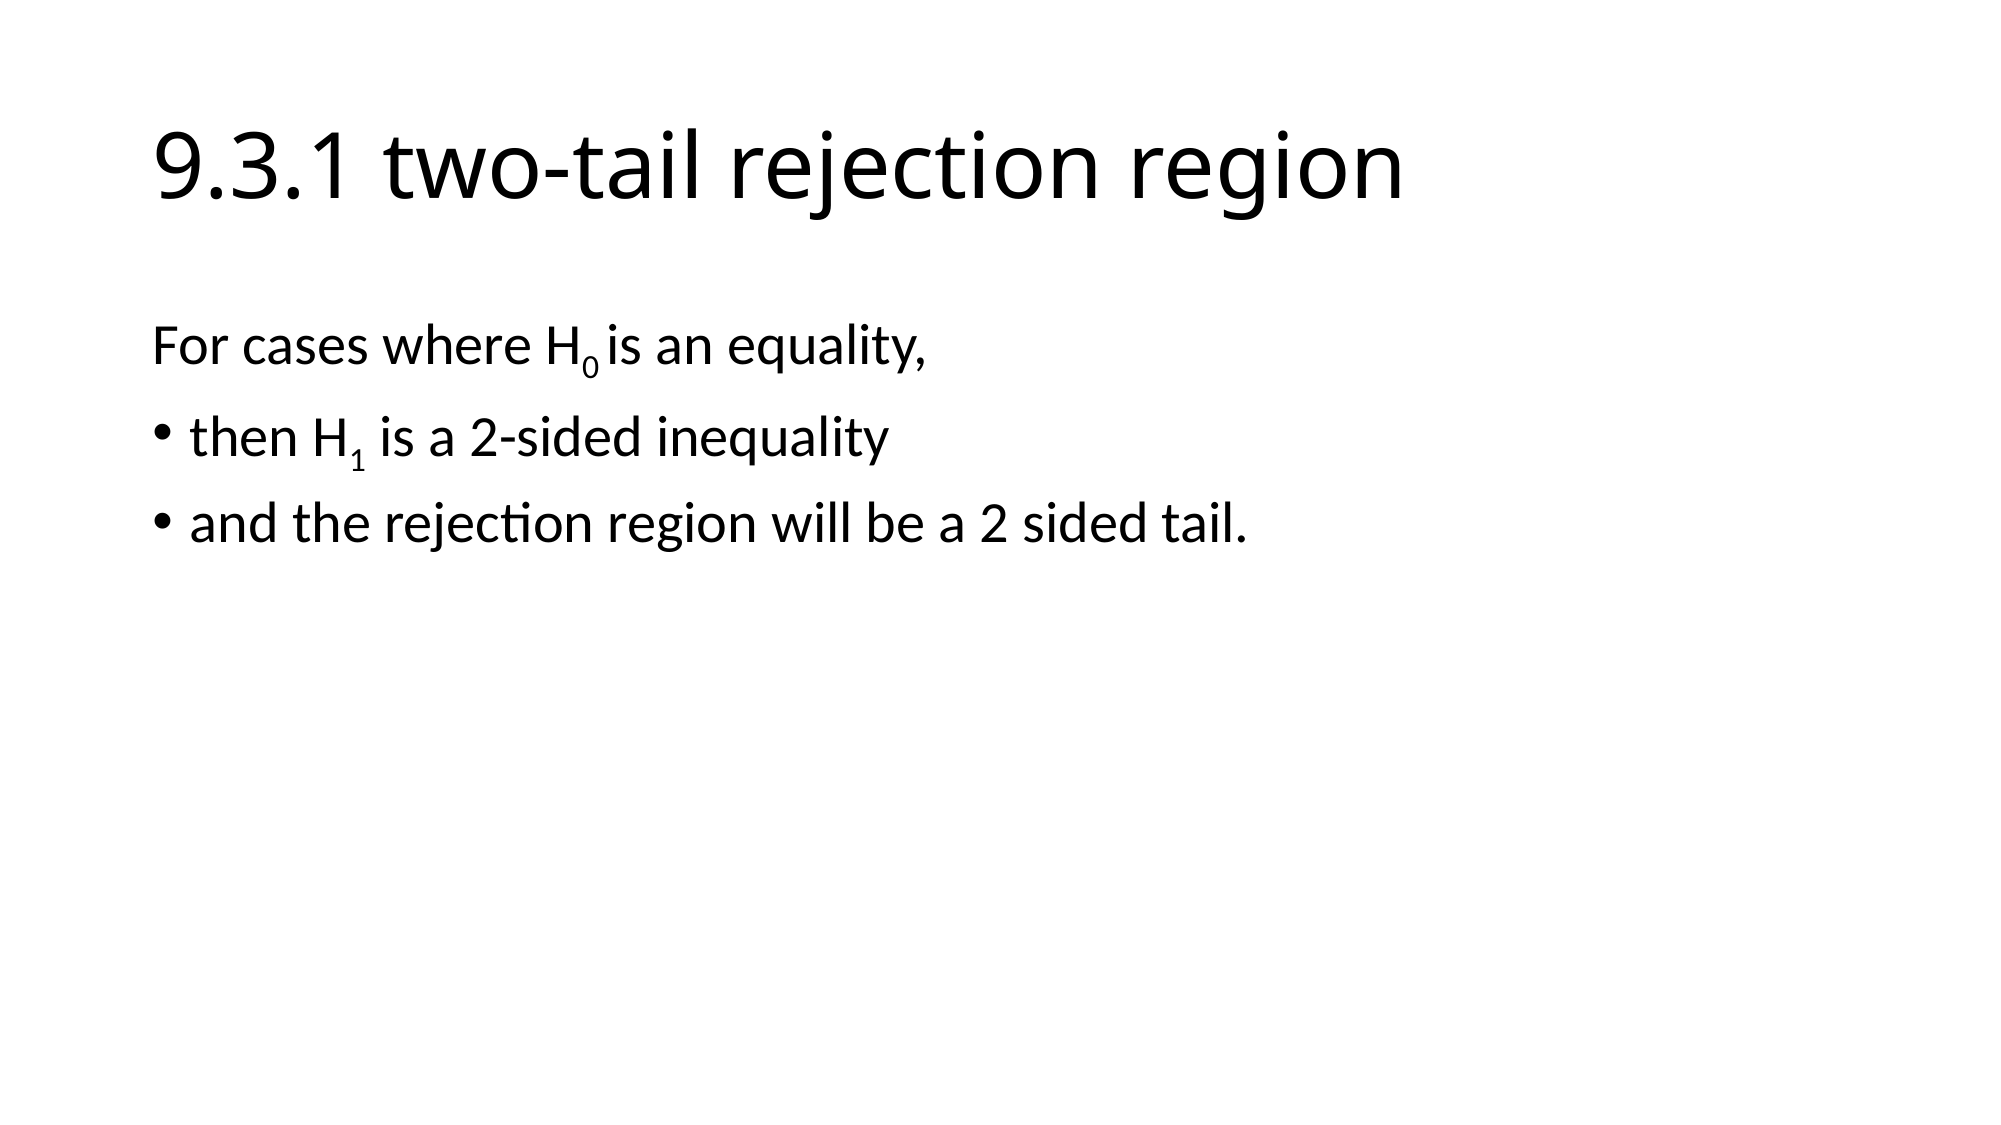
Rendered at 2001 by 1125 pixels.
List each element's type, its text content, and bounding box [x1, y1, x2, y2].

list For cases where H0 is an equality, then H1 is a 2-sided inequality and the rejection region will be a 2 sided tail. [137, 299, 1863, 1014]
title 9.3.1 two-tail rejection region [137, 59, 1863, 278]
